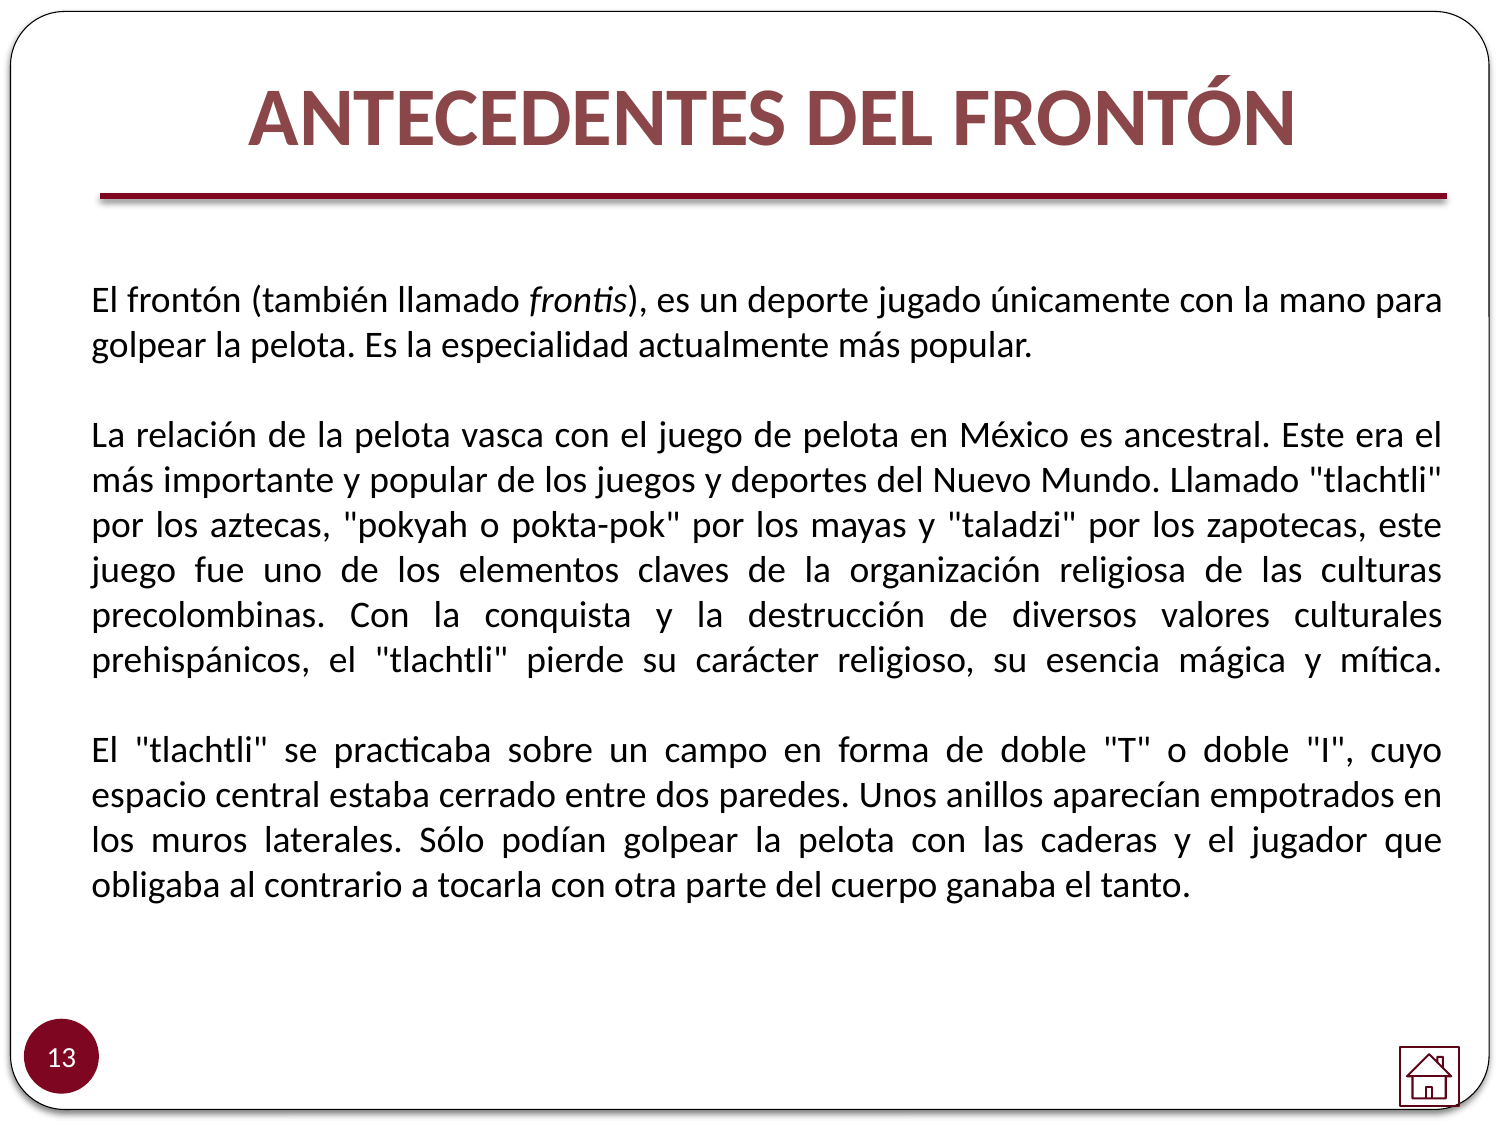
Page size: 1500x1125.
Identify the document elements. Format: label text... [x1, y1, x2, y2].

text_box El frontón (también llamado frontis), es un deporte jugado únicamente con la mano para golpear la pelota. Es la especialidad actualmente más popular. La relación de la pelota vasca con el juego de pelota en México es ancestral. Este era el más importante y popular de los juegos y deportes del Nuevo Mundo. Llamado "tlachtli" por los aztecas, "pokyah o pokta-pok" por los mayas y "taladzi" por los zapotecas, este juego fue uno de los elementos claves de la organización religiosa de las culturas precolombinas. Con la conquista y la destrucción de diversos valores culturales prehispánicos, el "tlachtli" pierde su carácter religioso, su esencia mágica y mítica. El "tlachtli" se practicaba sobre un campo en forma de doble "T" o doble "I", cuyo espacio central estaba cerrado entre dos paredes. Unos anillos aparecían empotrados en los muros laterales. Sólo podían golpear la pelota con las caderas y el jugador que obligaba al contrario a tocarla con otra parte del cuerpo ganaba el tanto. [76, 267, 1459, 912]
text_box [1399, 1046, 1460, 1107]
slide_number 13 [23, 1018, 99, 1094]
text_box ANTECEDENTES DEL FRONTÓN [112, 54, 1435, 192]
